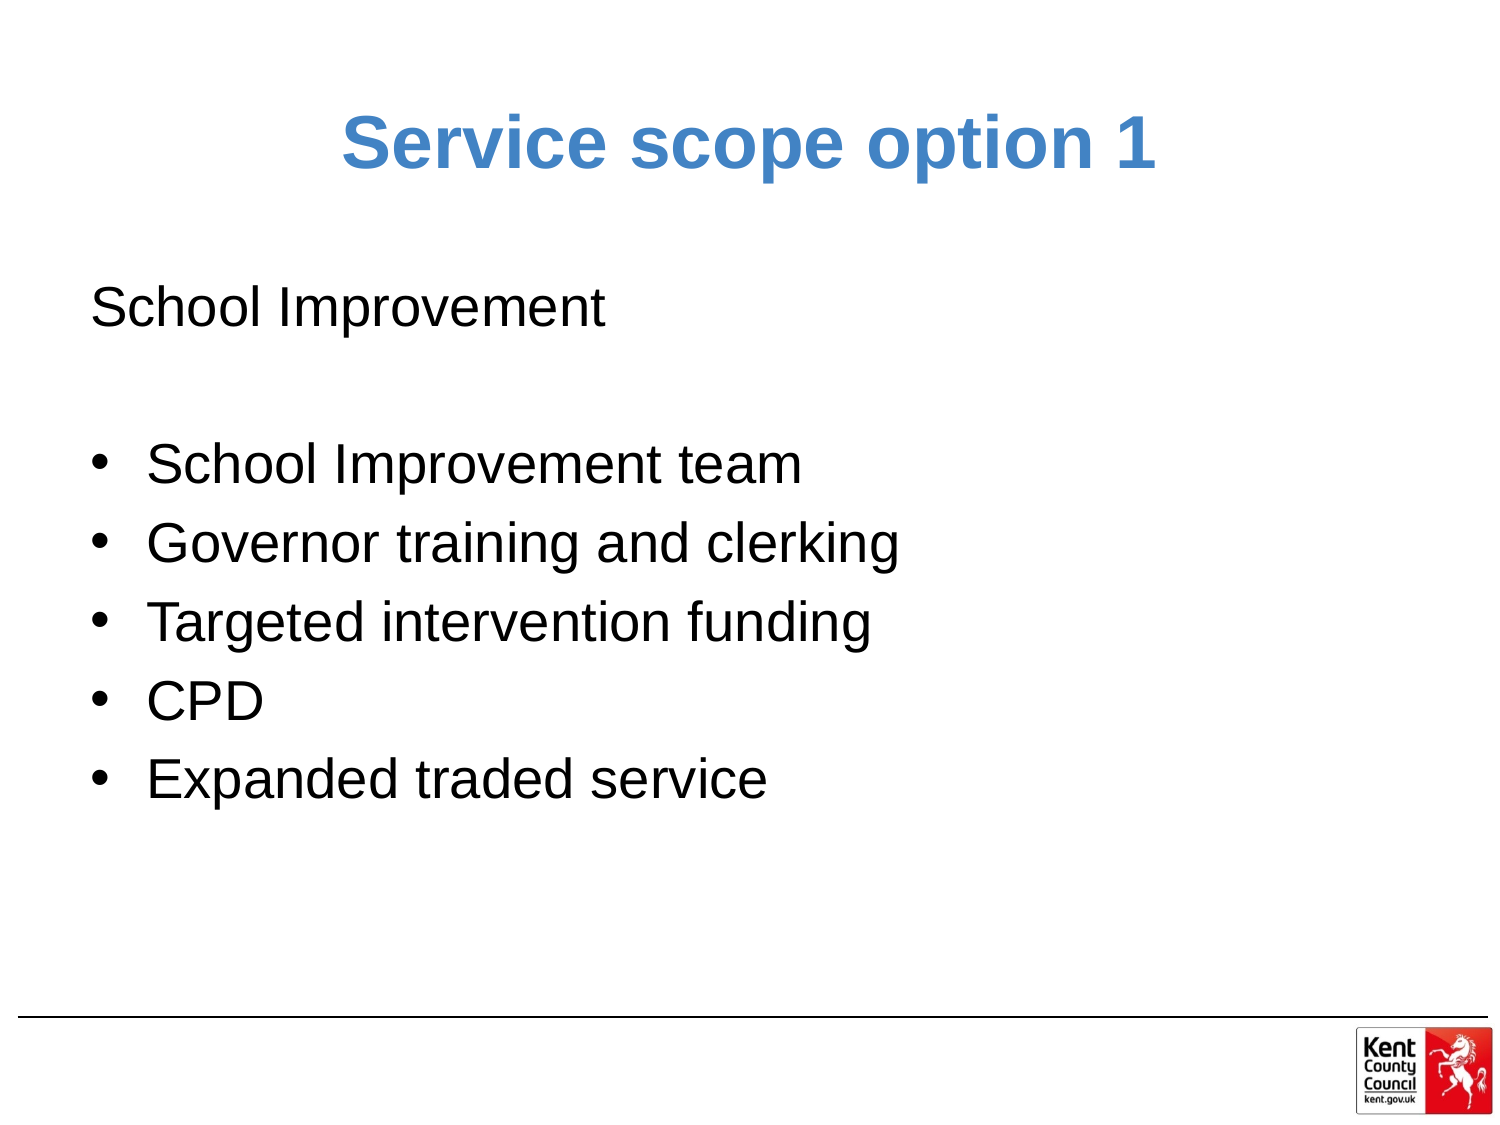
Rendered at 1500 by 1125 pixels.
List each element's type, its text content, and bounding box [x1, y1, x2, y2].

list School Improvement School Improvement team Governor training and clerking Targeted intervention funding CPD Expanded traded service [75, 262, 1425, 1005]
picture [1353, 1023, 1495, 1118]
title Service scope option 1 [75, 45, 1425, 233]
